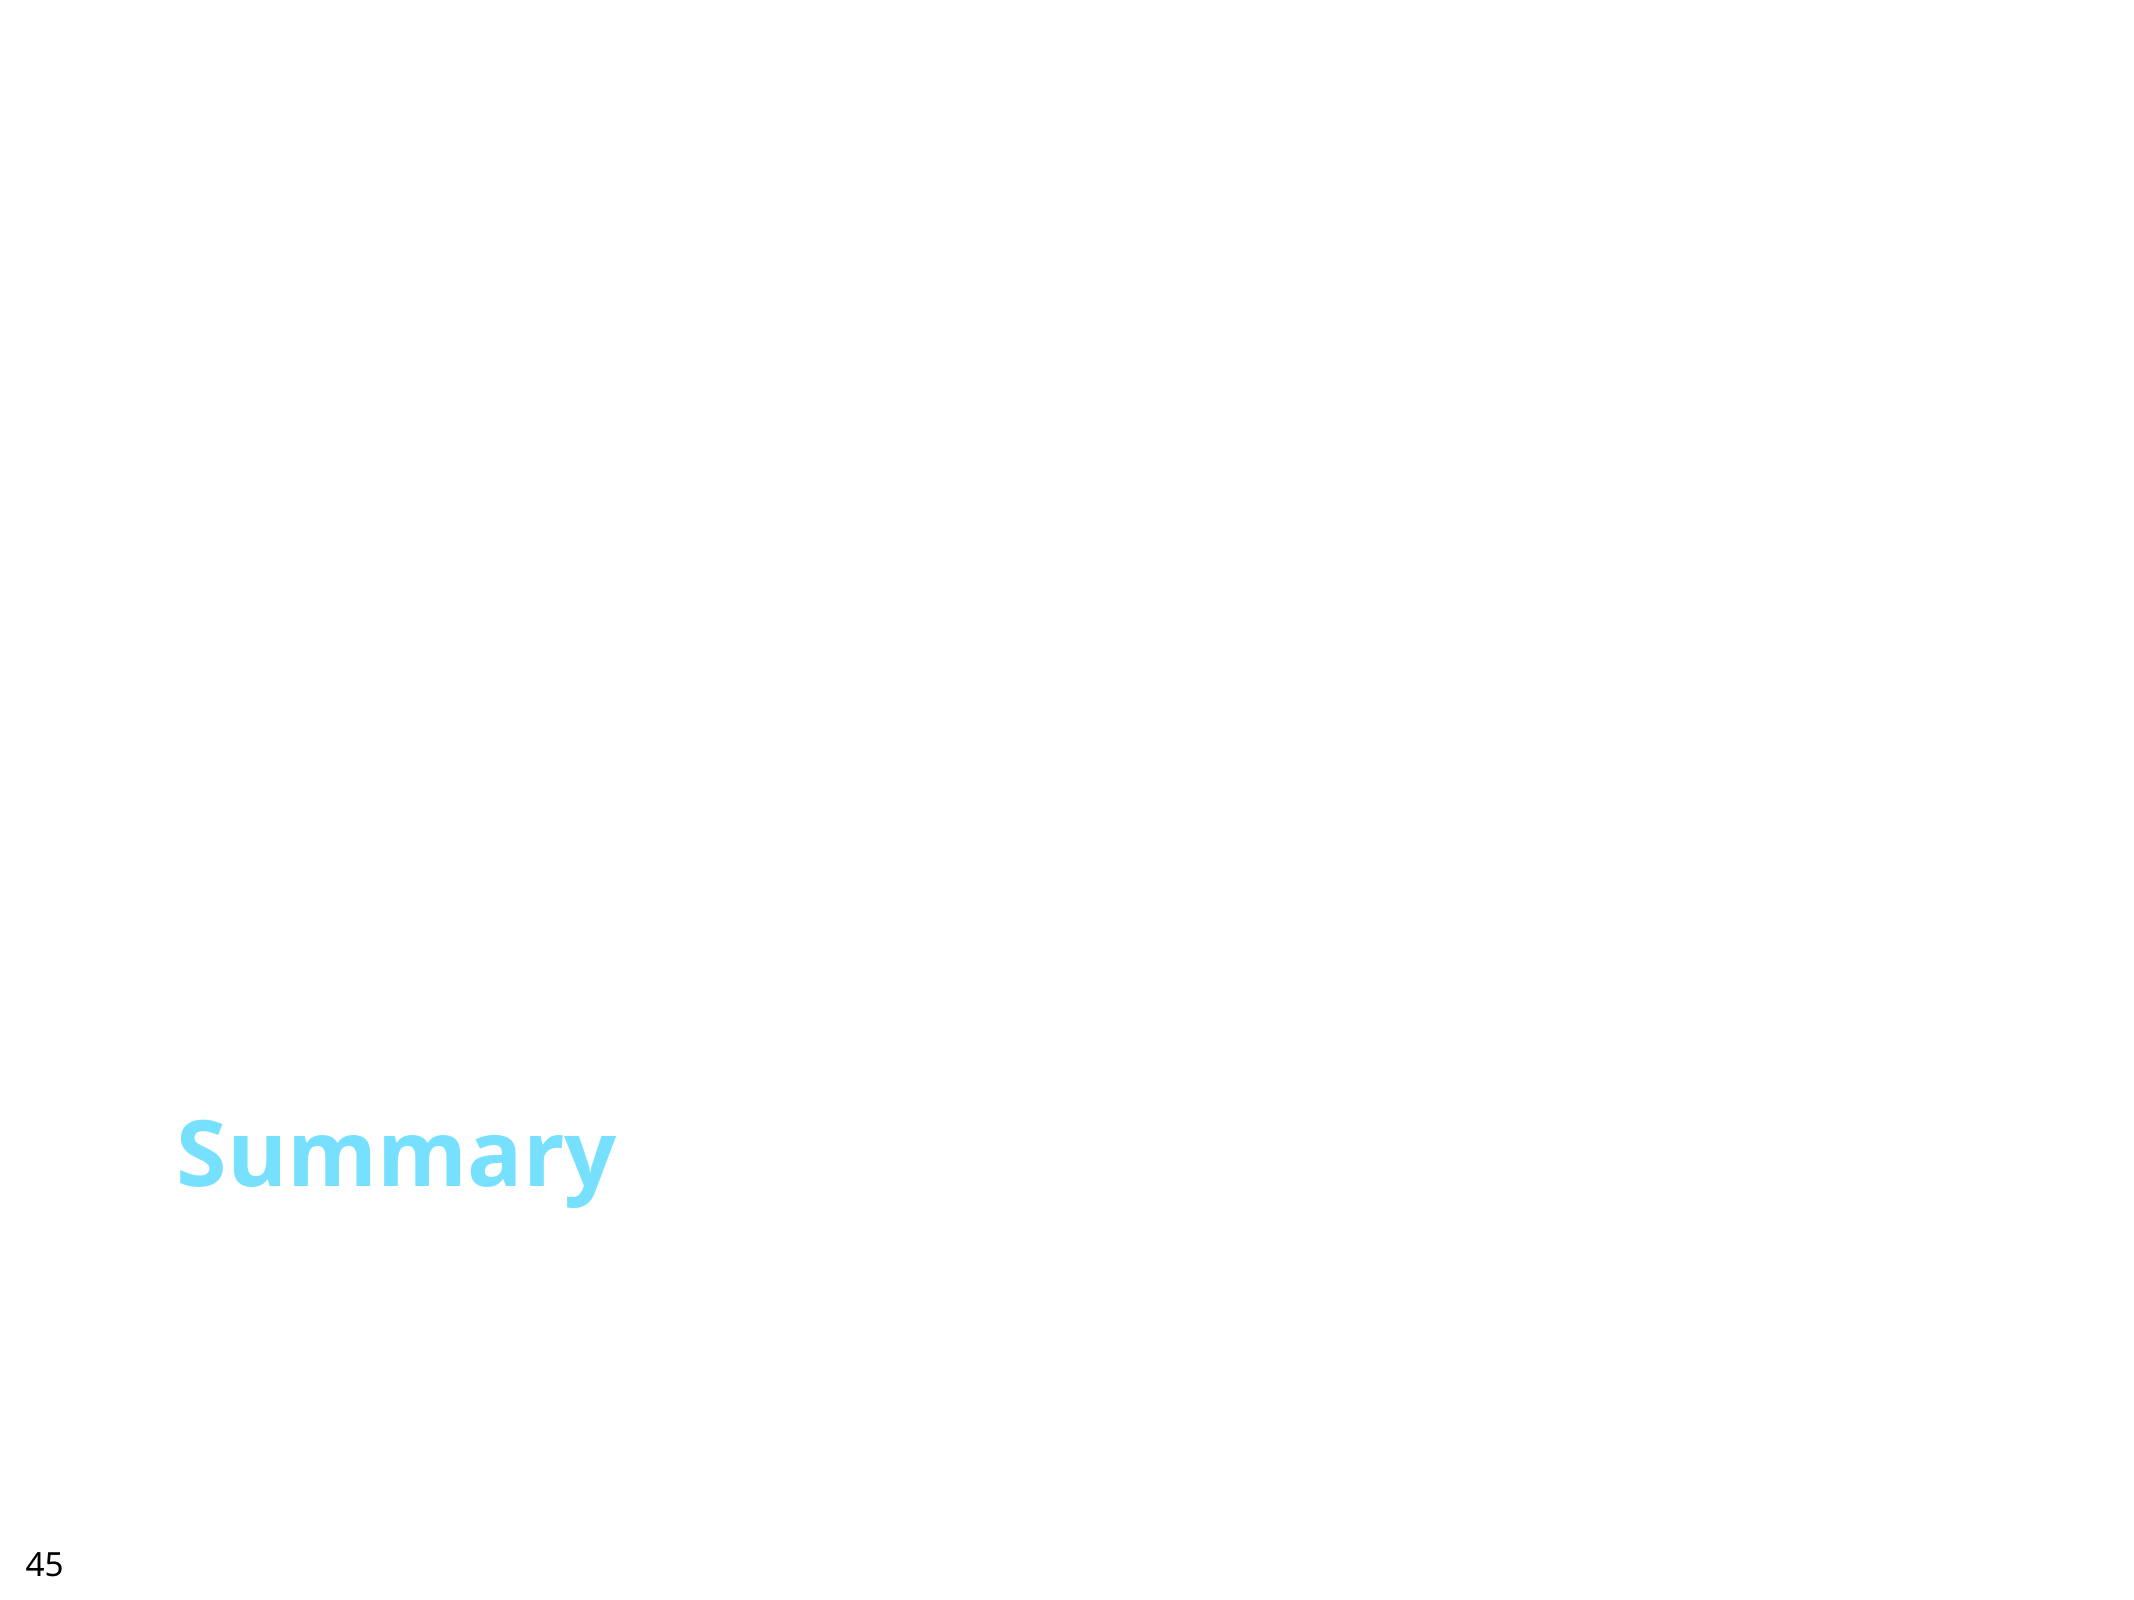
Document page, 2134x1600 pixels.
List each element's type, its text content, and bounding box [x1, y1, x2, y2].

slide_number 44 [16, 1533, 74, 1588]
list Summary [167, 974, 1983, 1326]
